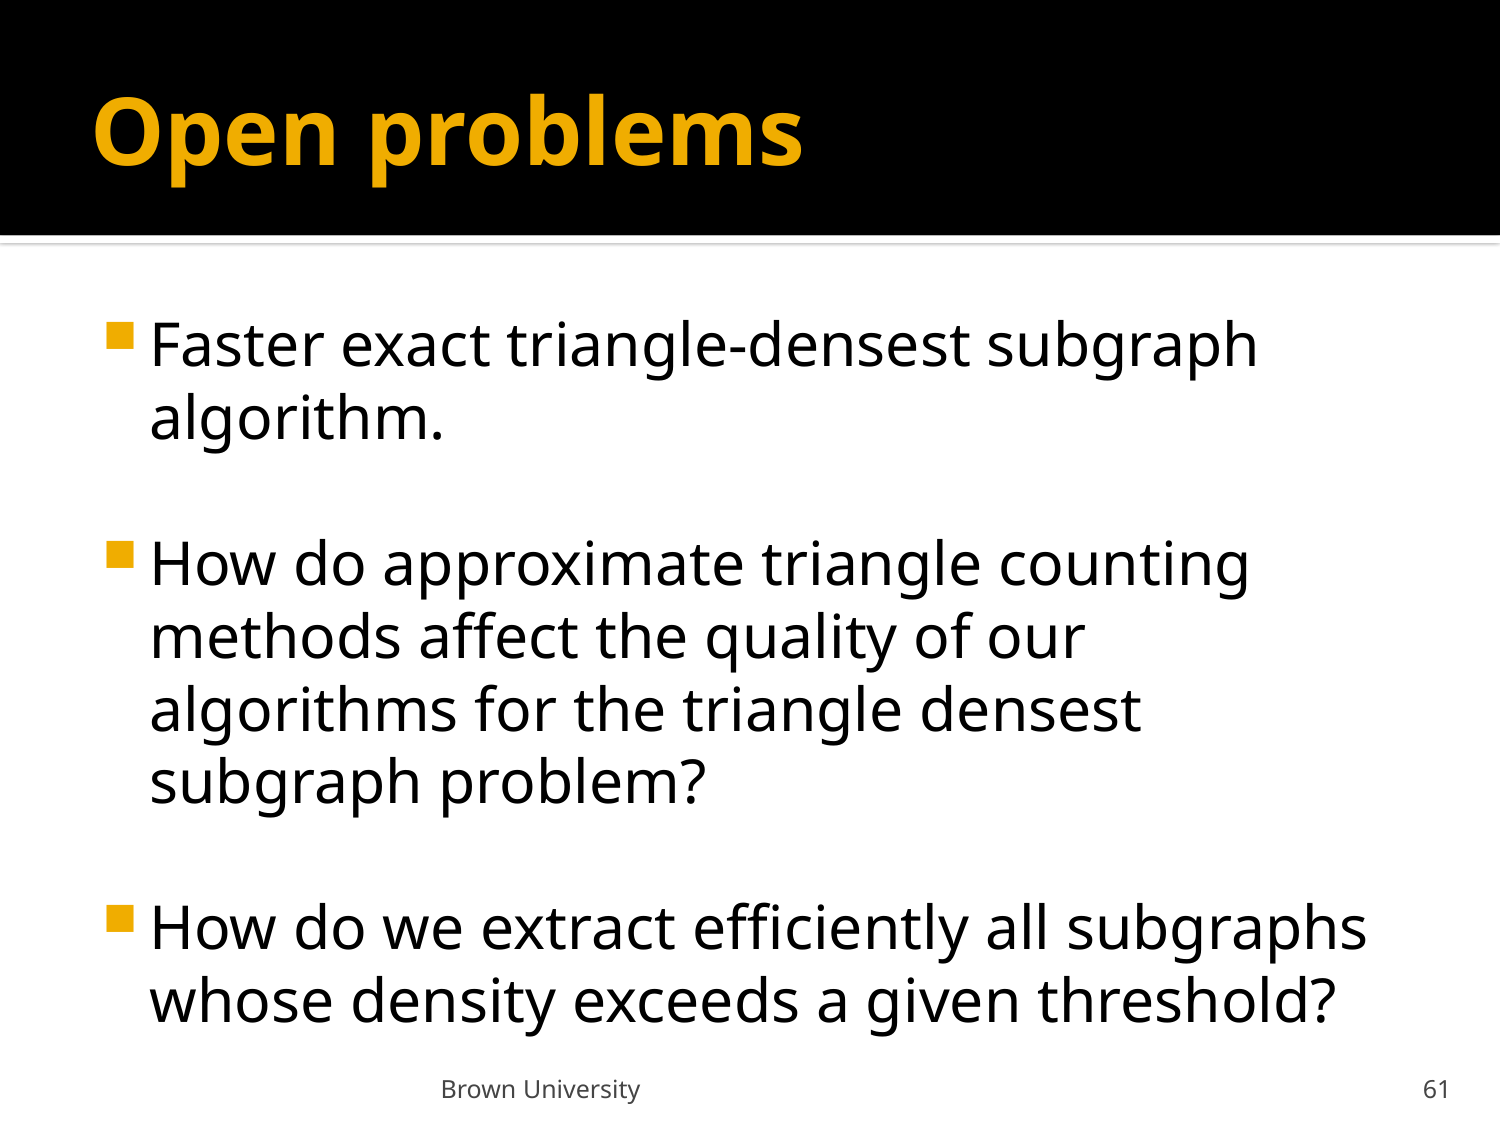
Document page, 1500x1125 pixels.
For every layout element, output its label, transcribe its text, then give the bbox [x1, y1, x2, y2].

footer Brown University [433, 1062, 1337, 1108]
list Faster exact triangle-densest subgraph algorithm. How do approximate triangle counting methods affect the quality of our algorithms for the triangle densest subgraph problem? How do we extract efficiently all subgraphs whose density exceeds a given threshold? [75, 291, 1425, 1050]
title Open problems [75, 25, 1425, 231]
slide_number 61 [1345, 1062, 1467, 1108]
